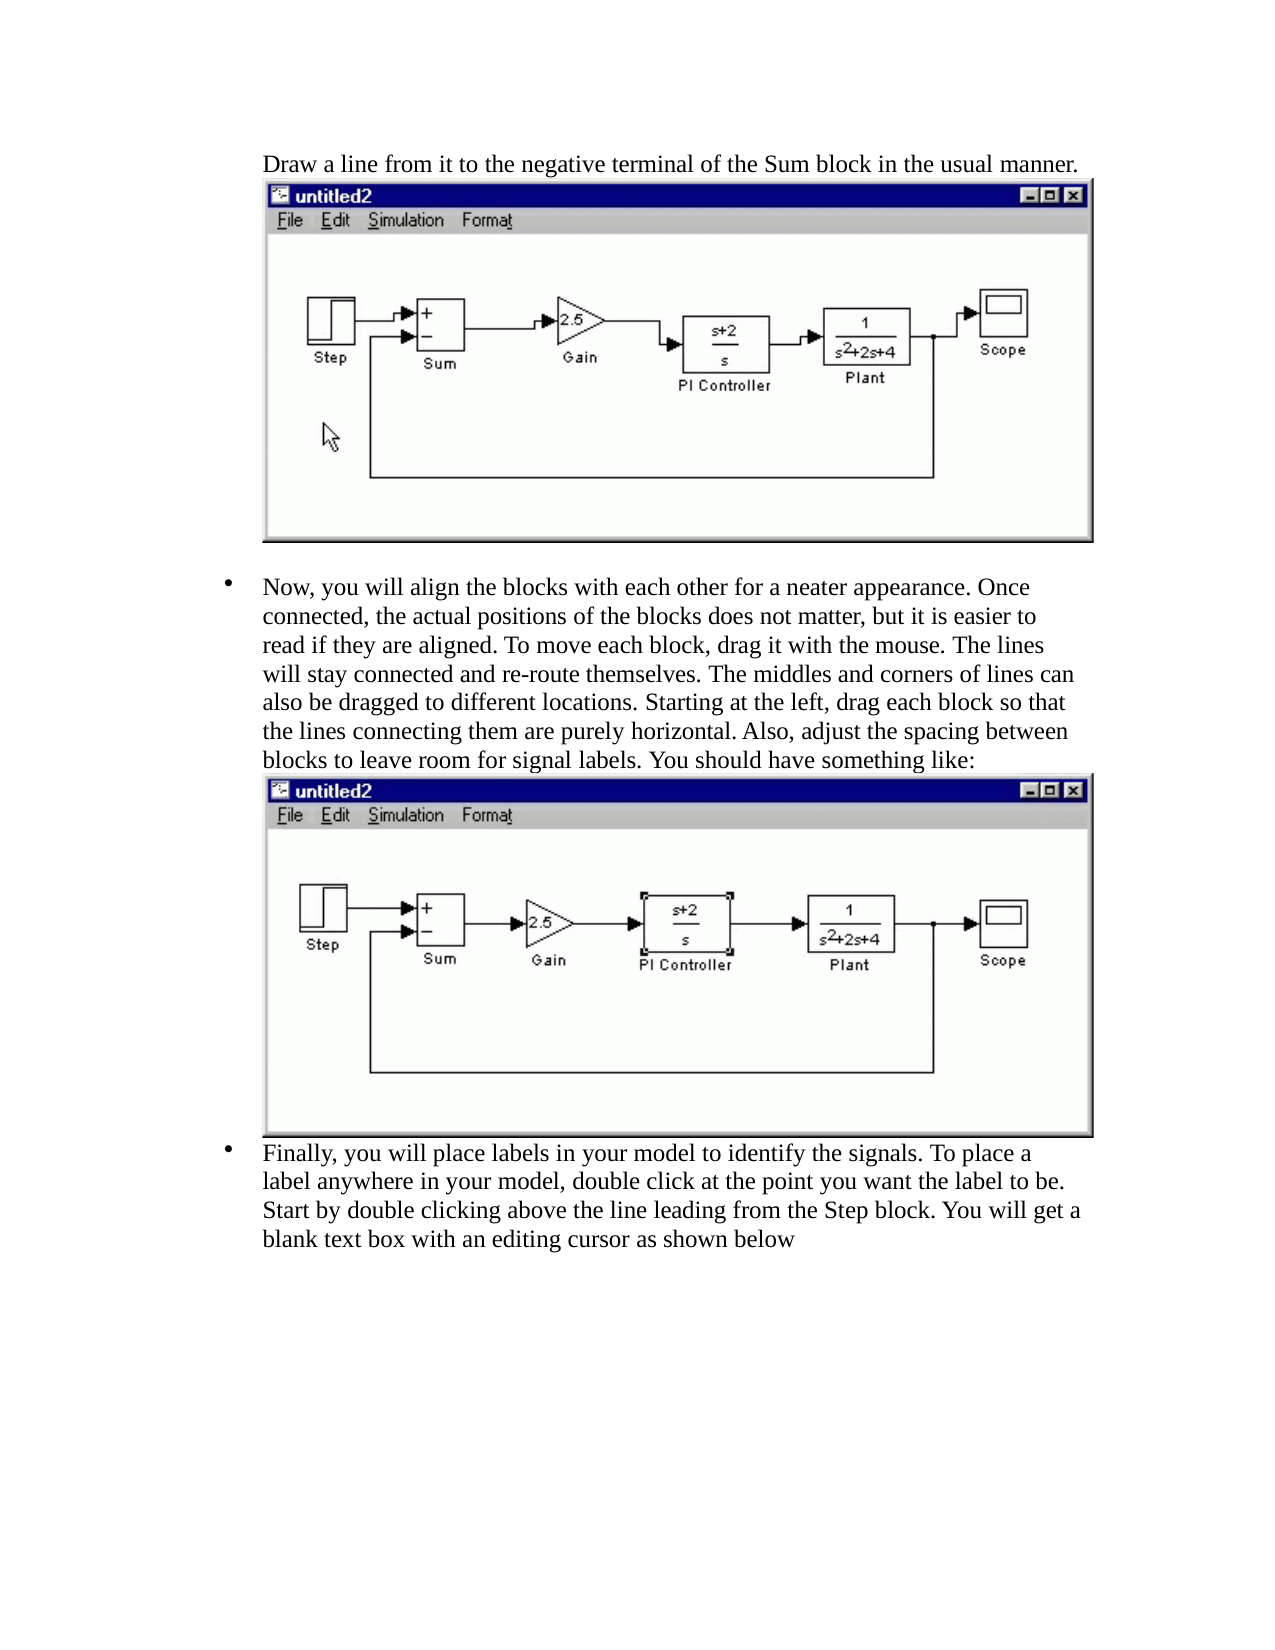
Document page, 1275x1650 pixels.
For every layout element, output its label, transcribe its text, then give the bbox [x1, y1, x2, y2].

text_box Finally, you will place labels in your model to identify the signals. To place a label anywhere in your model, double click at the point you want the label to be. Start by double clicking above the line leading from the Step block. You will get a blank text box with an editing cursor as shown below [222, 1133, 1090, 1253]
text_box Draw a line from it to the negative terminal of the Sum block in the usual manner. [260, 145, 1087, 178]
text_box [262, 178, 1094, 543]
text_box Now, you will align the blocks with each other for a neater appearance. Once connected, the actual positions of the blocks does not matter, but it is easier to read if they are aligned. To move each block, drag it with the mouse. The lines will stay connected and re-route themselves. The middles and corners of lines can also be dragged to different locations. Starting at the left, drag each block so that the lines connecting them are purely horizontal. Also, adjust the spacing between blocks to leave room for signal labels. You should have something like: [222, 567, 1084, 774]
text_box [262, 773, 1094, 1138]
